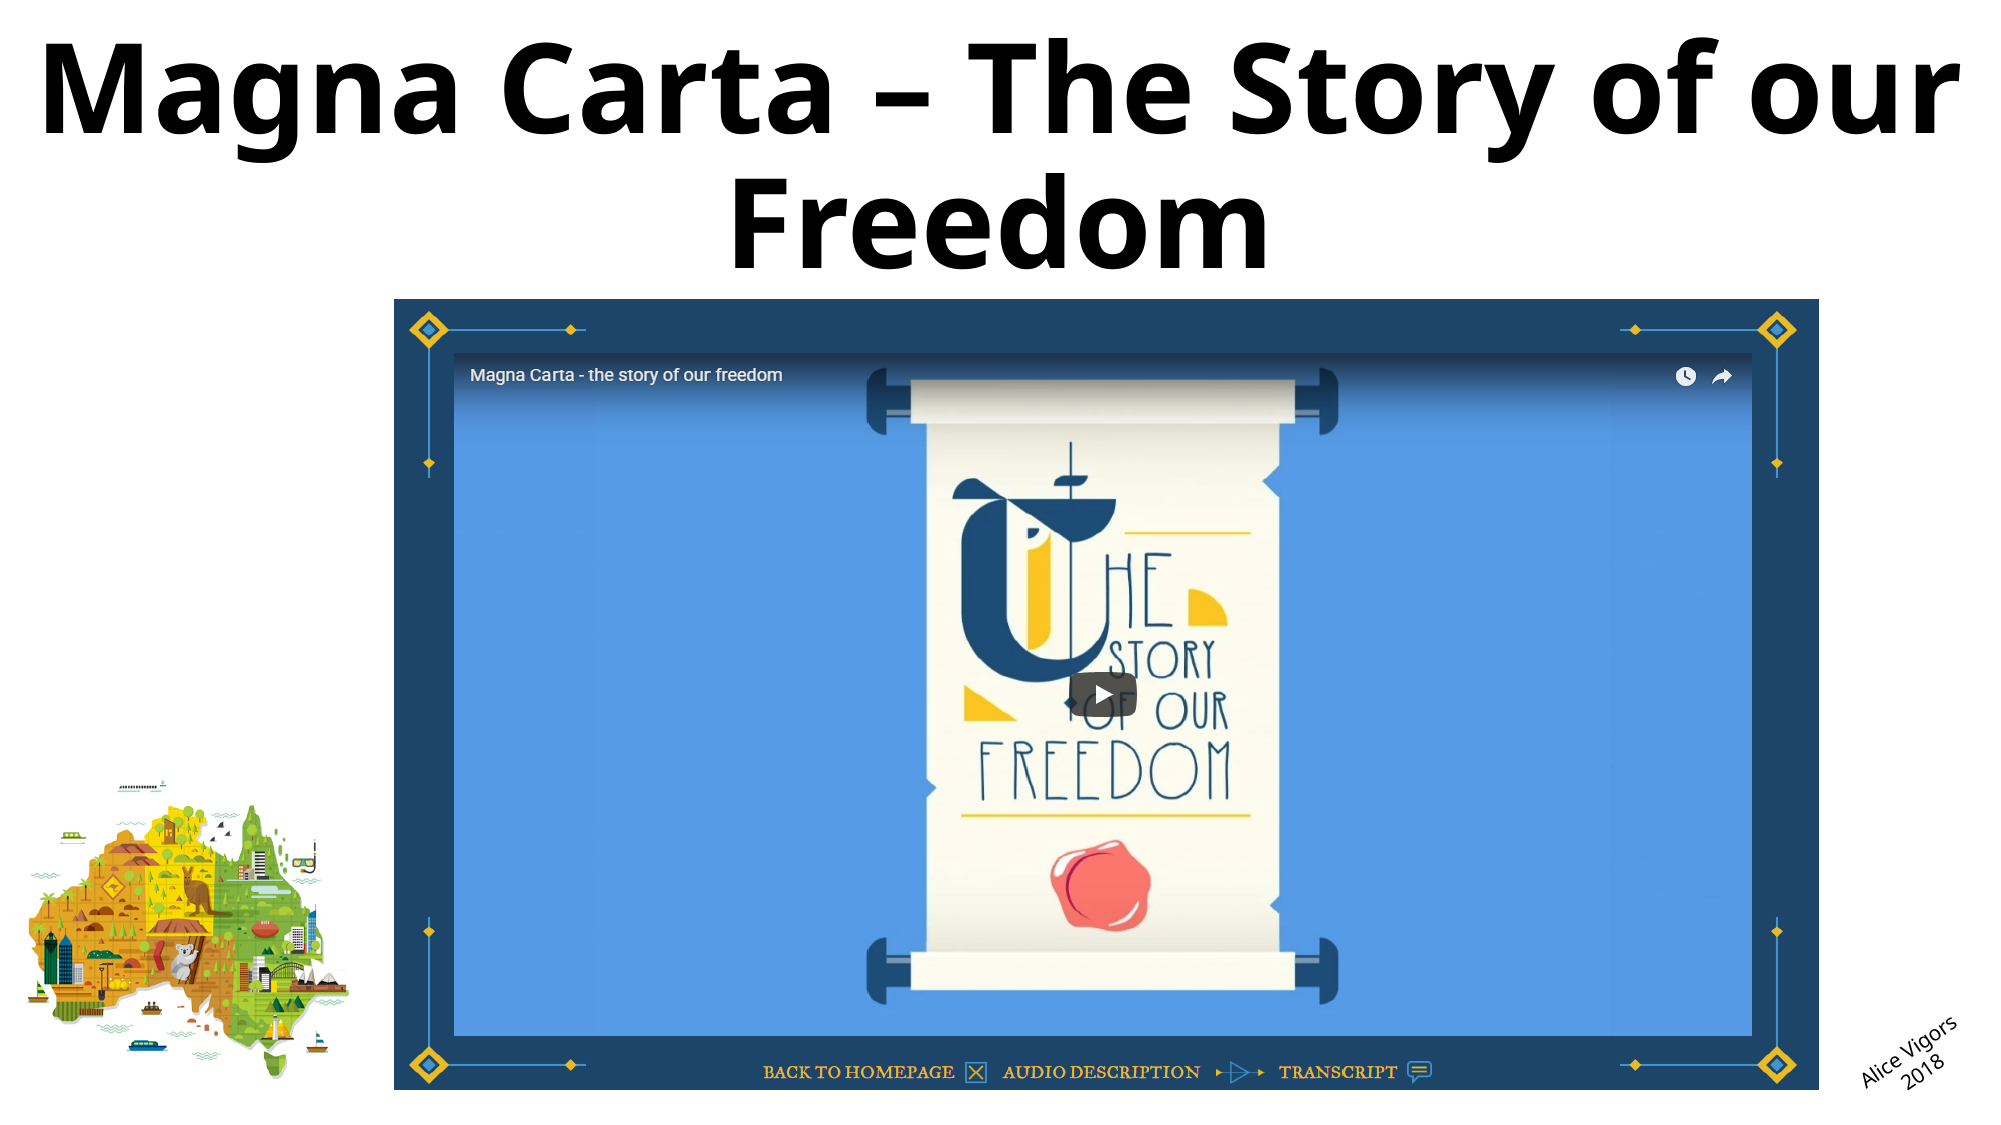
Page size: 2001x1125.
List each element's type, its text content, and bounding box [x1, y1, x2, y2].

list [394, 299, 1819, 1090]
picture [0, 731, 375, 1125]
text_box Alice Vigors 2018 [1830, 988, 2000, 1125]
title Magna Carta – The Story of our Freedom [12, 65, 1988, 257]
